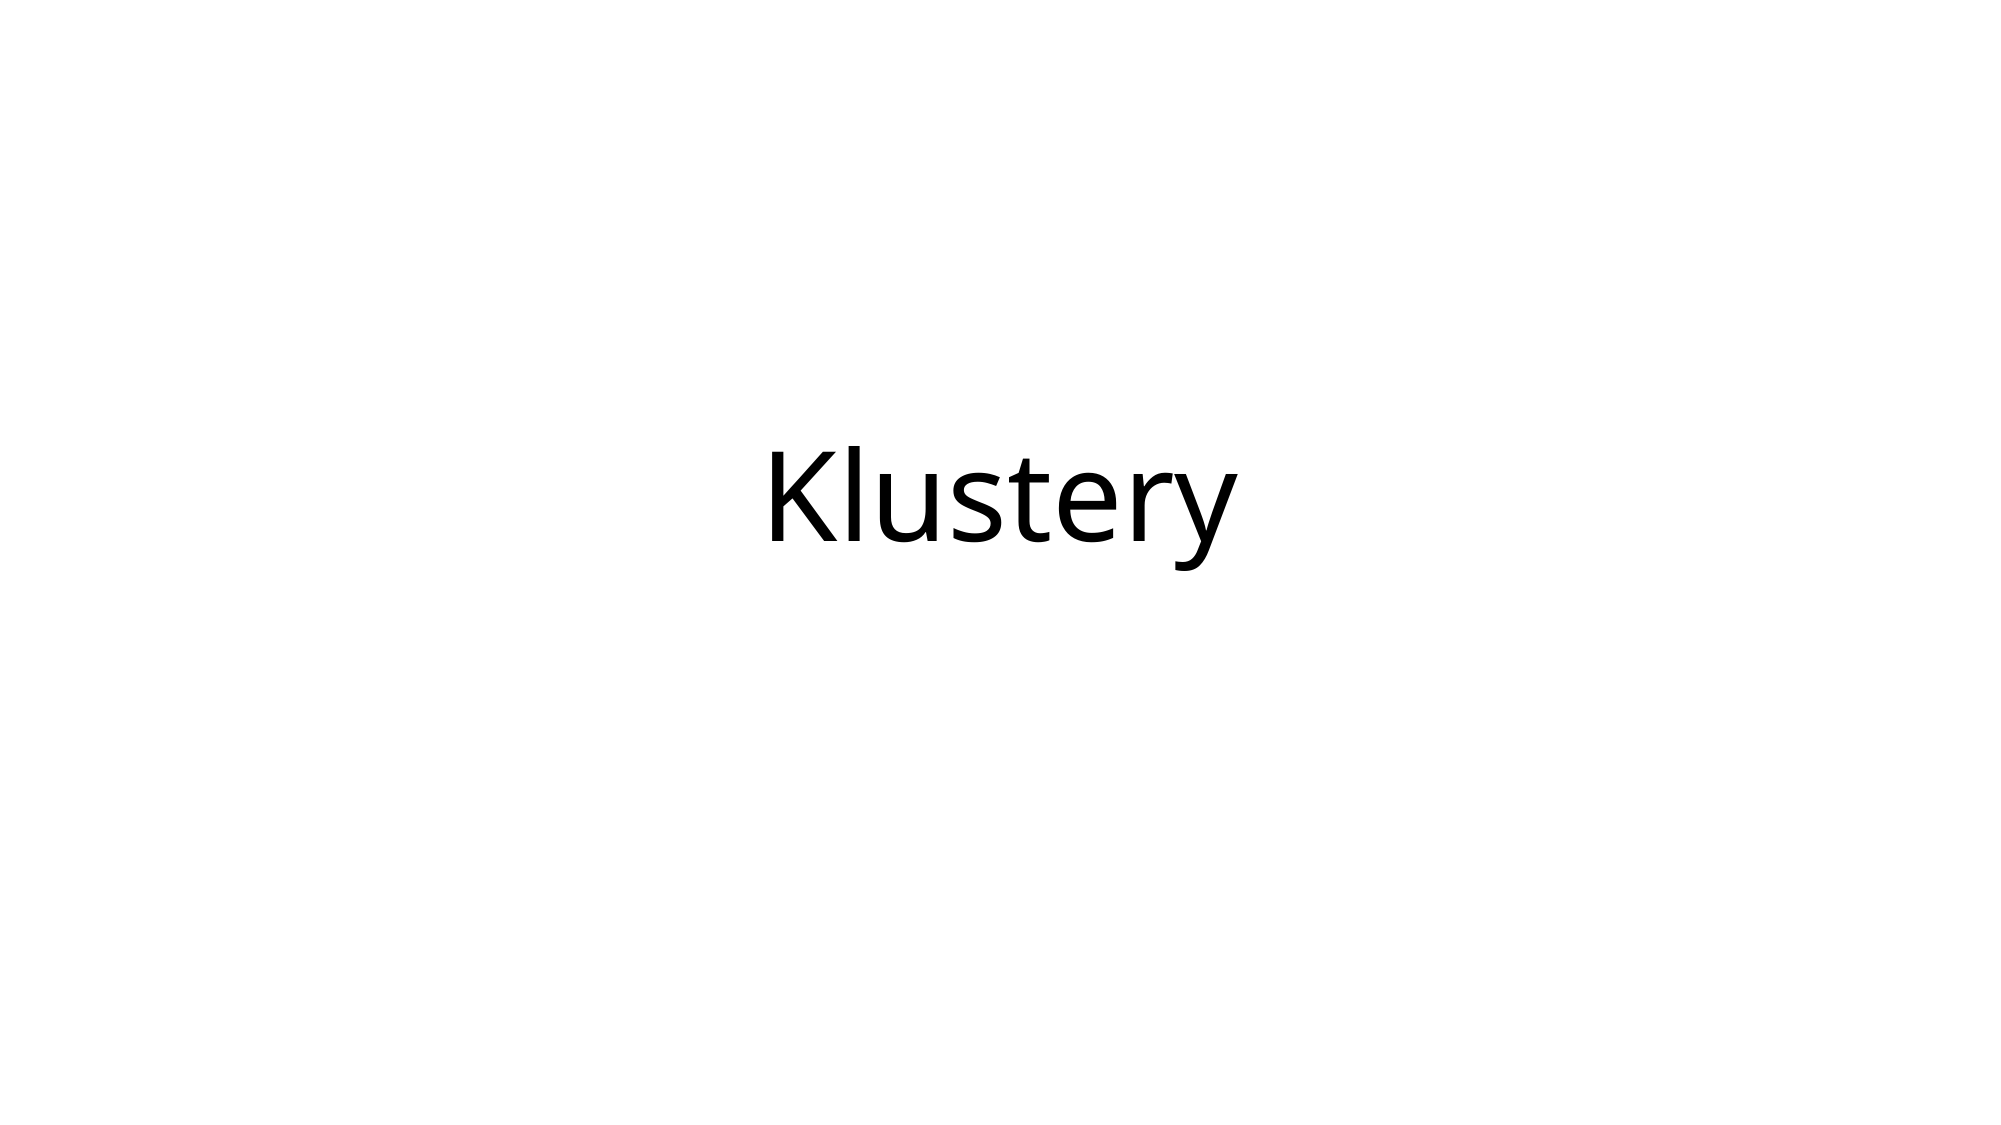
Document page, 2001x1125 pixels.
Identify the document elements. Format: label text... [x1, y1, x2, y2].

title Klustery [249, 184, 1750, 576]
